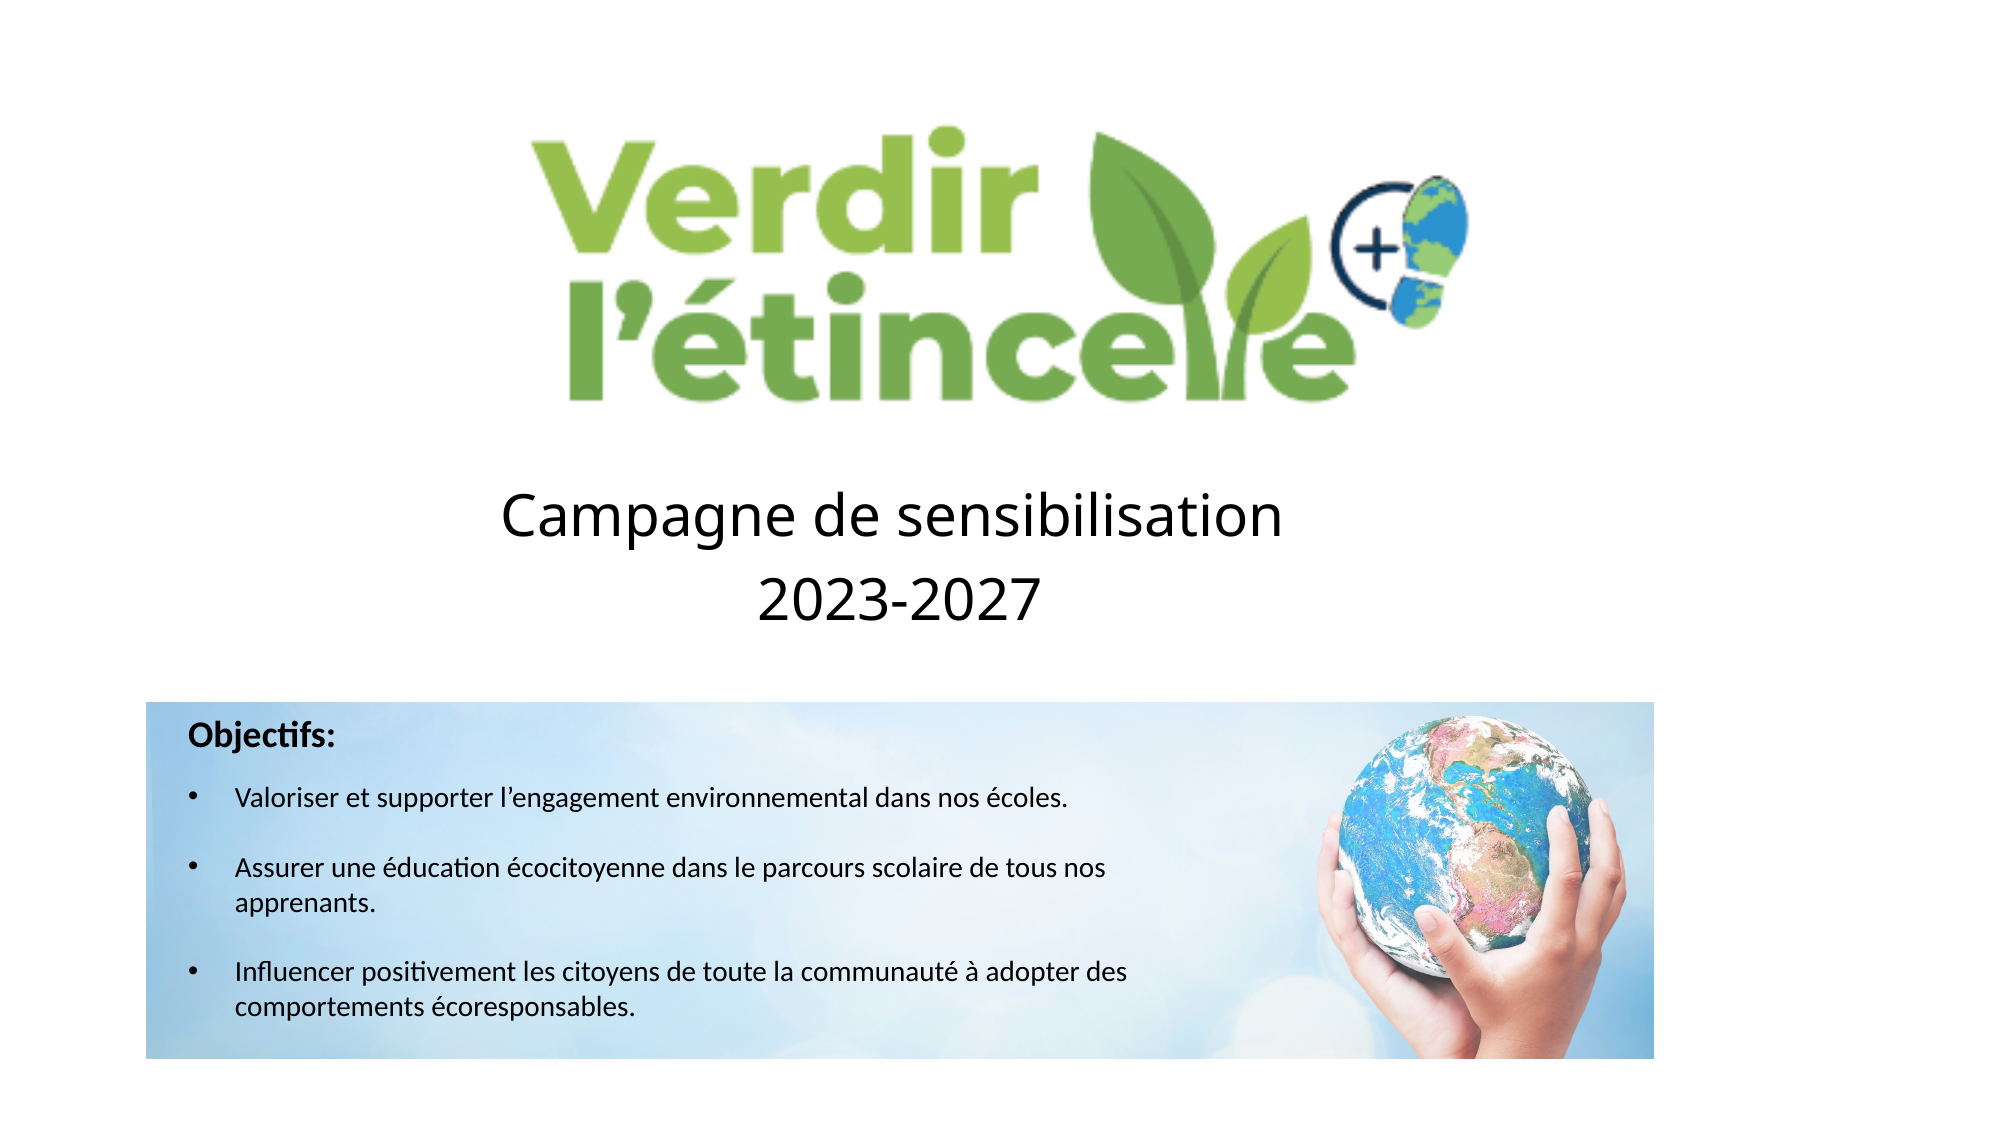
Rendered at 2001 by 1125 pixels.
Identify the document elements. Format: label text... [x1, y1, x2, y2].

picture [494, 122, 1483, 415]
list Campagne de sensibilisation 2023-2027 [0, 478, 1812, 685]
picture [146, 702, 1654, 1059]
